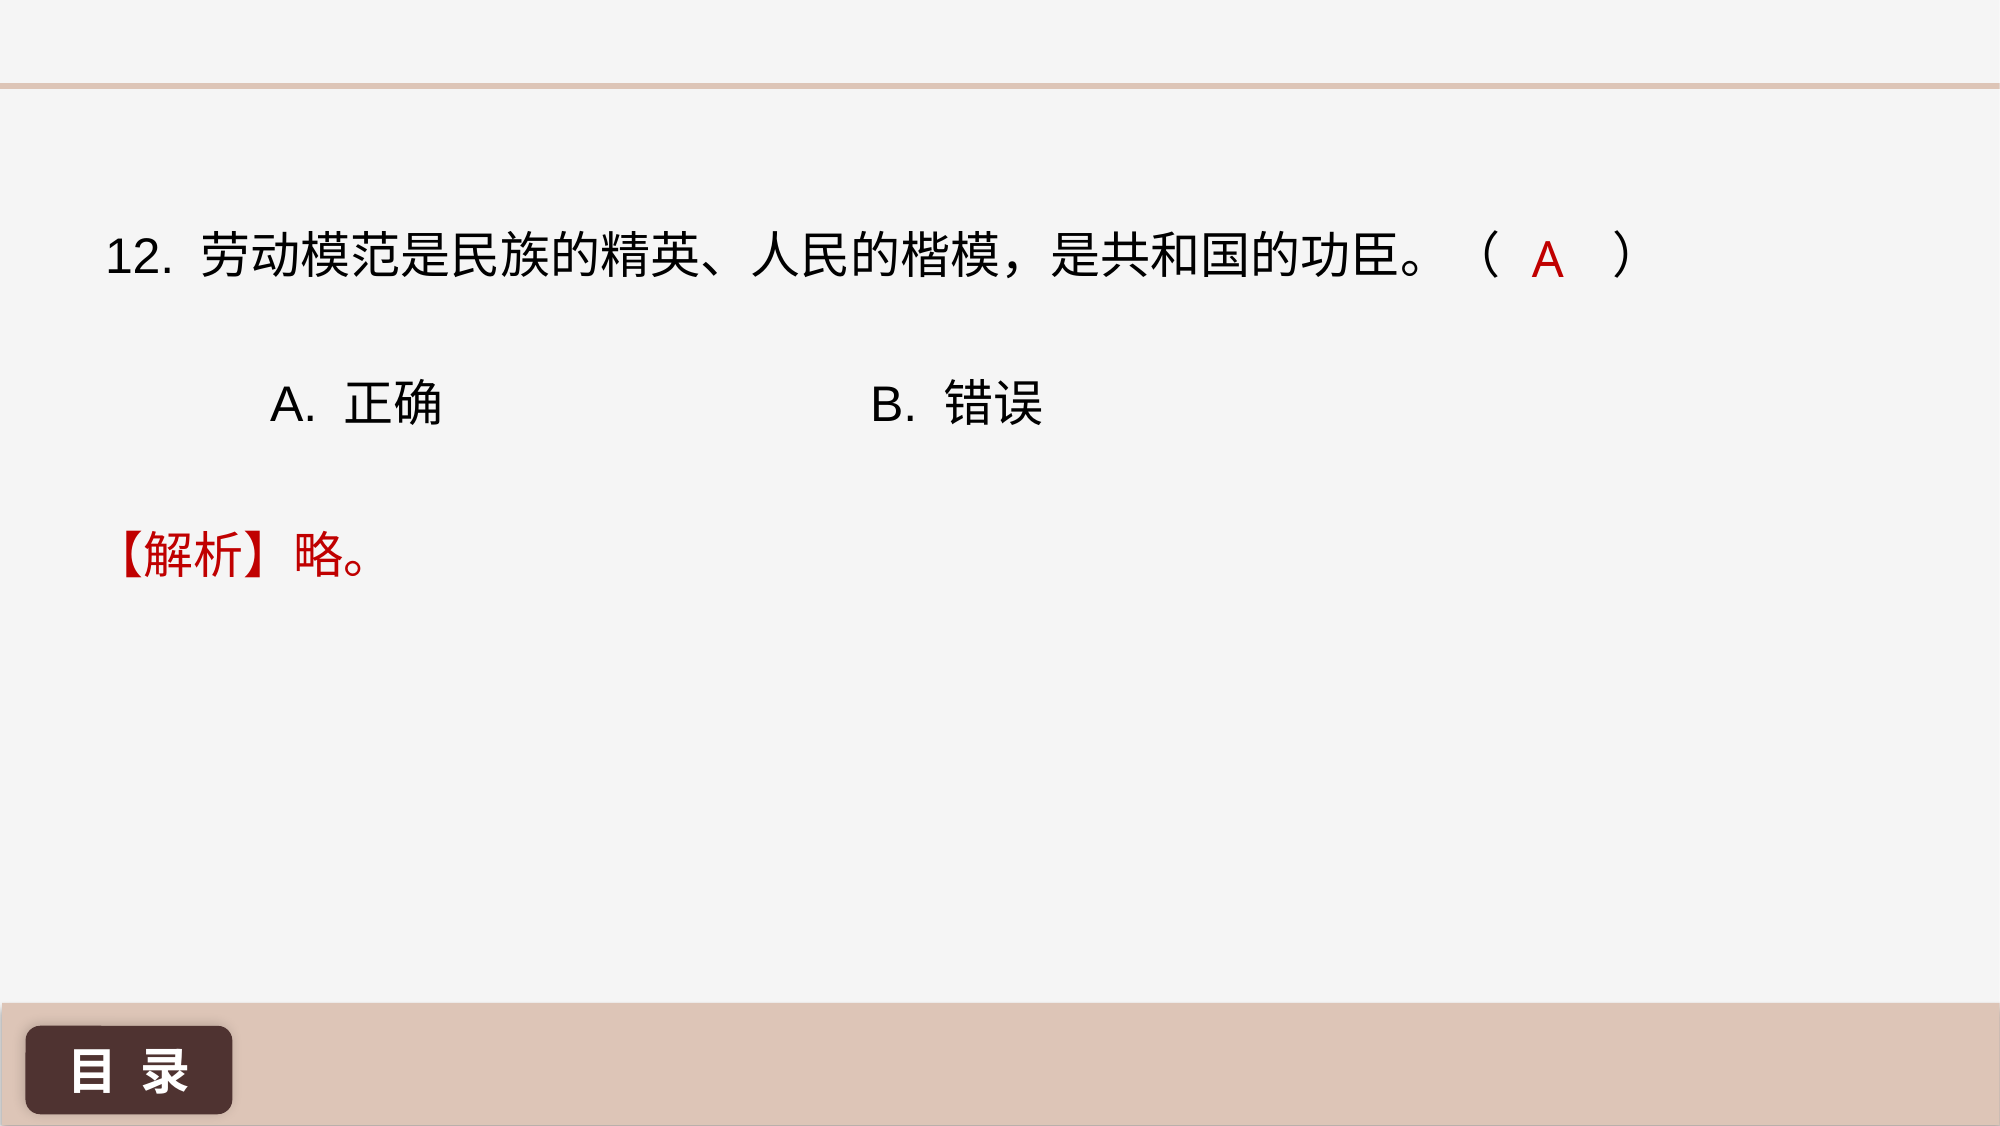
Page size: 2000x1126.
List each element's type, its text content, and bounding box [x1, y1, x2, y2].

text_box 【解析】略。 [78, 492, 1867, 624]
text_box A [1472, 196, 1624, 287]
text_box 12. 劳动模范是民族的精英、人民的楷模，是共和国的功臣。（ ） [90, 197, 1904, 291]
text_box A. 正确 B. 错误 [255, 345, 1922, 439]
